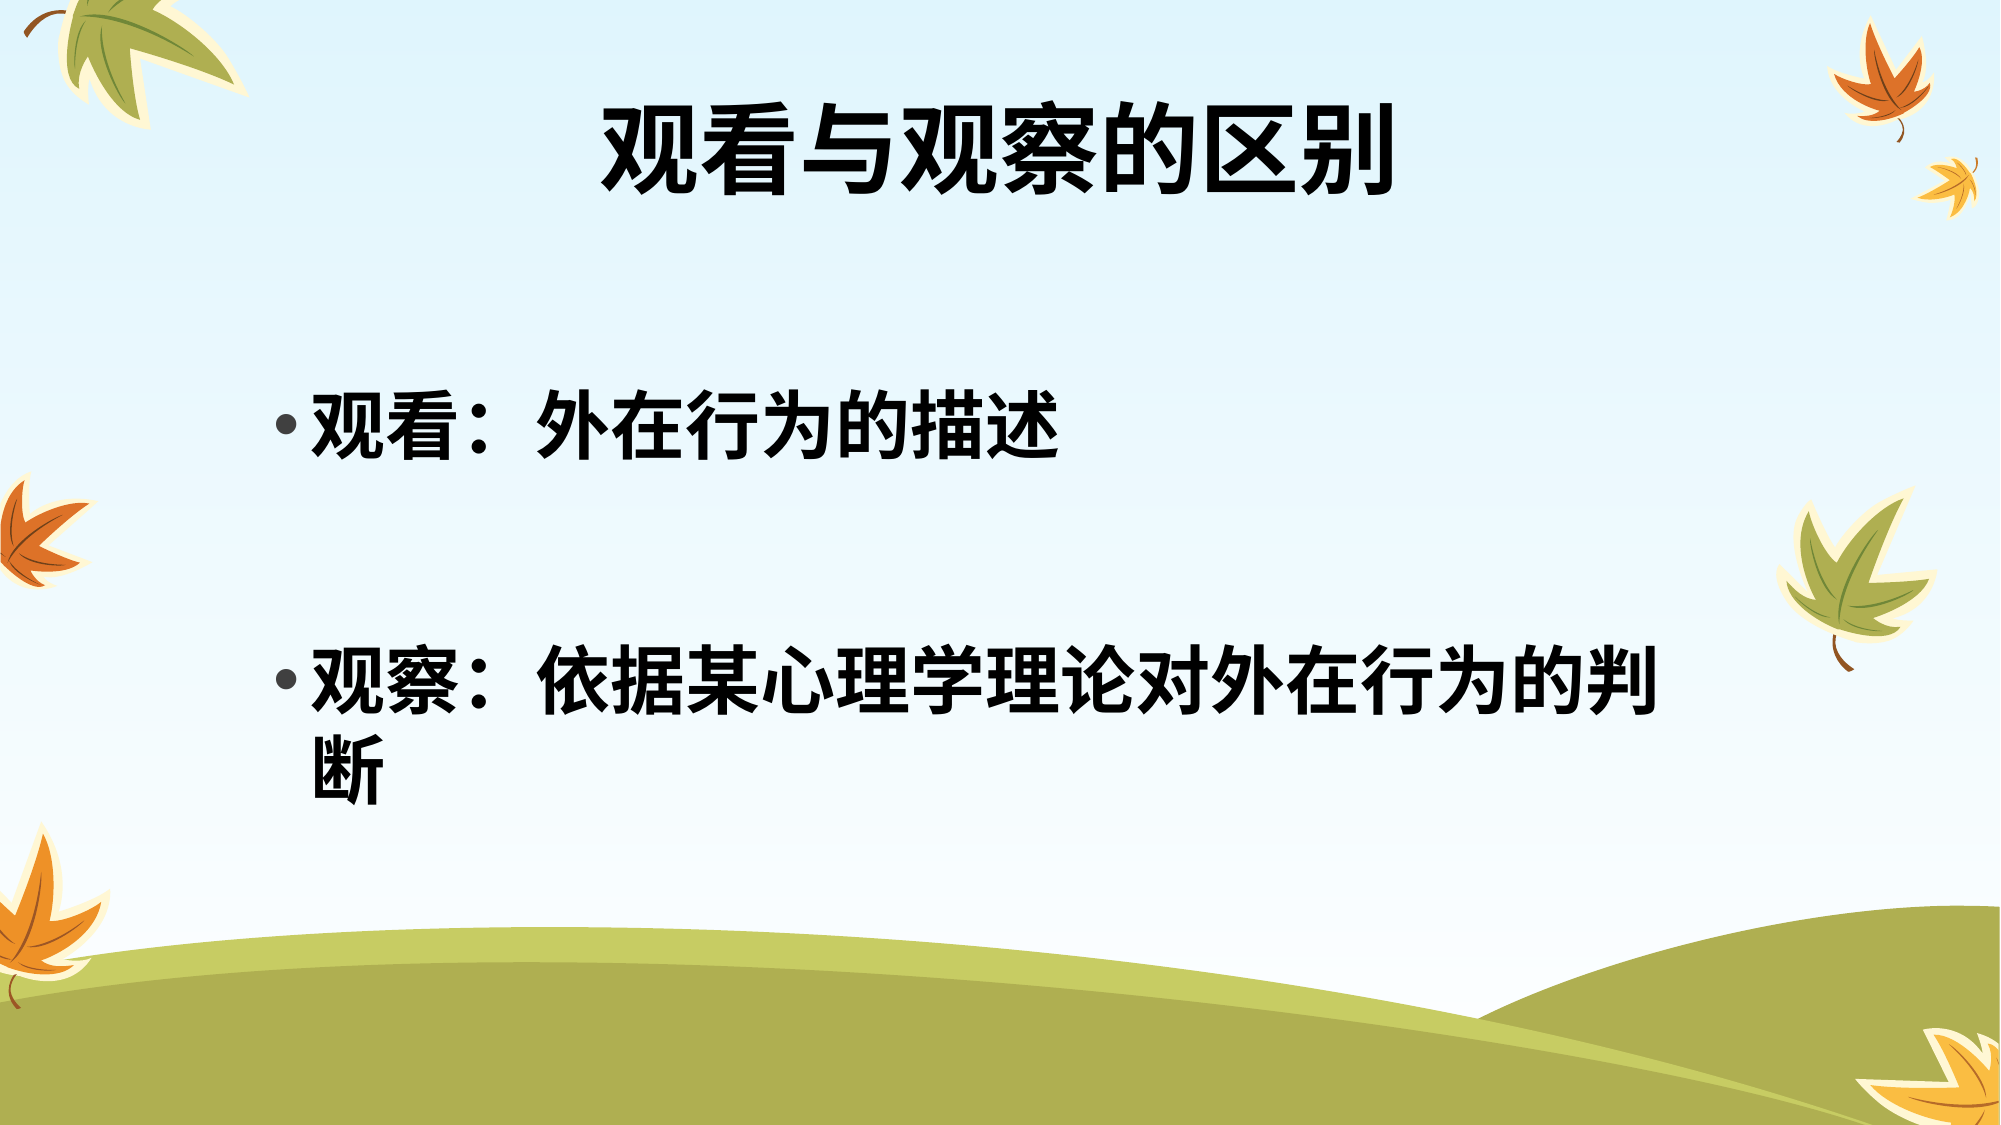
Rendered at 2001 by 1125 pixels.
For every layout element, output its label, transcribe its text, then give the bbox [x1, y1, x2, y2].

title 观看与观察的区别 [249, 12, 1749, 216]
list 观看：外在行为的描述 观察：依据某心理学理论对外在行为的判断 [250, 243, 1750, 926]
